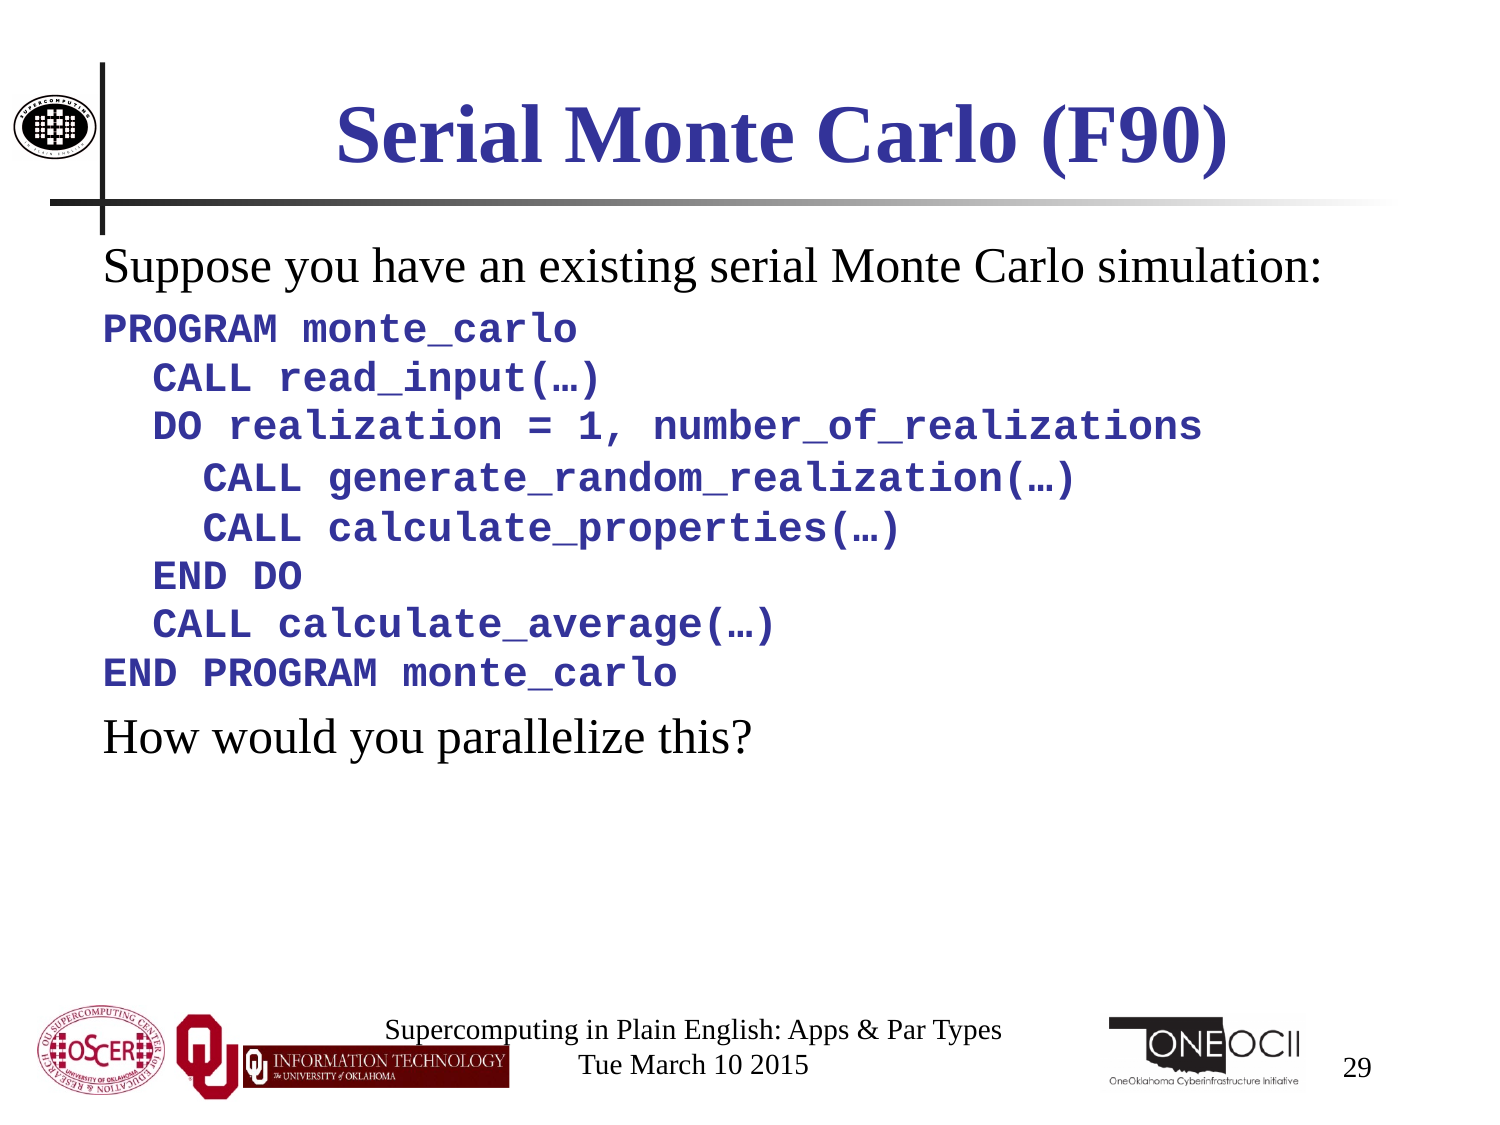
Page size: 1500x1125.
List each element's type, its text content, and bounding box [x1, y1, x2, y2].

picture [174, 1012, 513, 1102]
footer Supercomputing in Plain English: Apps & Par Types Tue March 10 2015 [237, 1012, 1151, 1088]
slide_number 29 [1174, 1015, 1388, 1091]
list Suppose you have an existing serial Monte Carlo simulation: PROGRAM monte_carlo CALL read_input(…) DO realization = 1, number_of_realizations CALL generate_random_realization(…) CALL calculate_properties(…) END DO CALL calculate_average(…) END PROGRAM monte_carlo How would you parallelize this? [87, 224, 1438, 1001]
picture [1100, 1013, 1306, 1093]
picture [37, 1005, 165, 1095]
picture [12, 94, 98, 161]
title Serial Monte Carlo (F90) [124, 74, 1442, 187]
